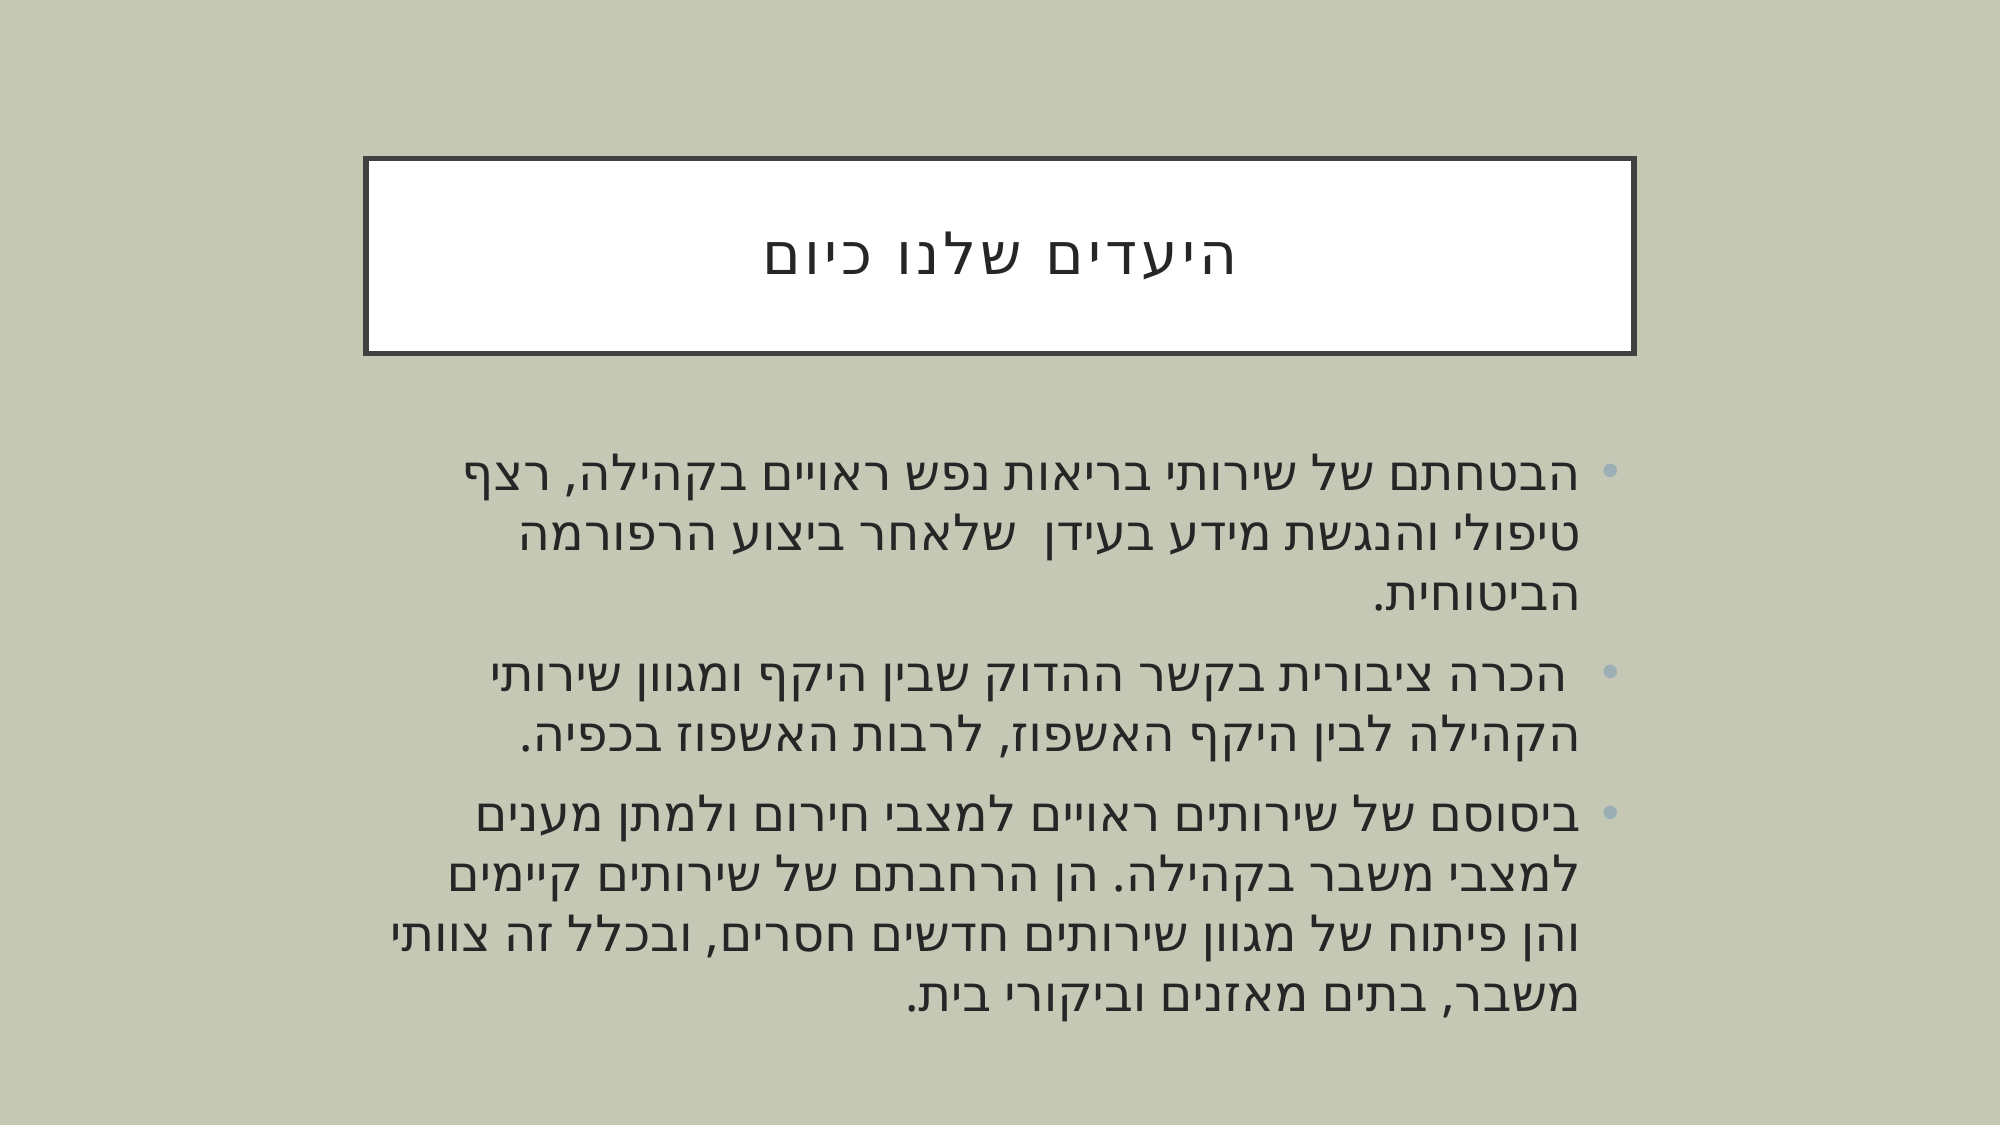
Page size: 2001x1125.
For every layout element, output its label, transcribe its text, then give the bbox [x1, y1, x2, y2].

title היעדים שלנו כיום [363, 156, 1637, 356]
list הבטחתם של שירותי בריאות נפש ראויים בקהילה, רצף טיפולי והנגשת מידע בעידן שלאחר ביצוע הרפורמה הביטוחית. הכרה ציבורית בקשר ההדוק שבין היקף ומגוון שירותי הקהילה לבין היקף האשפוז, לרבות האשפוז בכפיה. ביסוסם של שירותים ראויים למצבי חירום ולמתן מענים למצבי משבר בקהילה. הן הרחבתם של שירותים קיימים והן פיתוח של מגוון שירותים חדשים חסרים, ובכלל זה צוותי משבר, בתים מאזנים וביקורי בית. [366, 432, 1634, 942]
